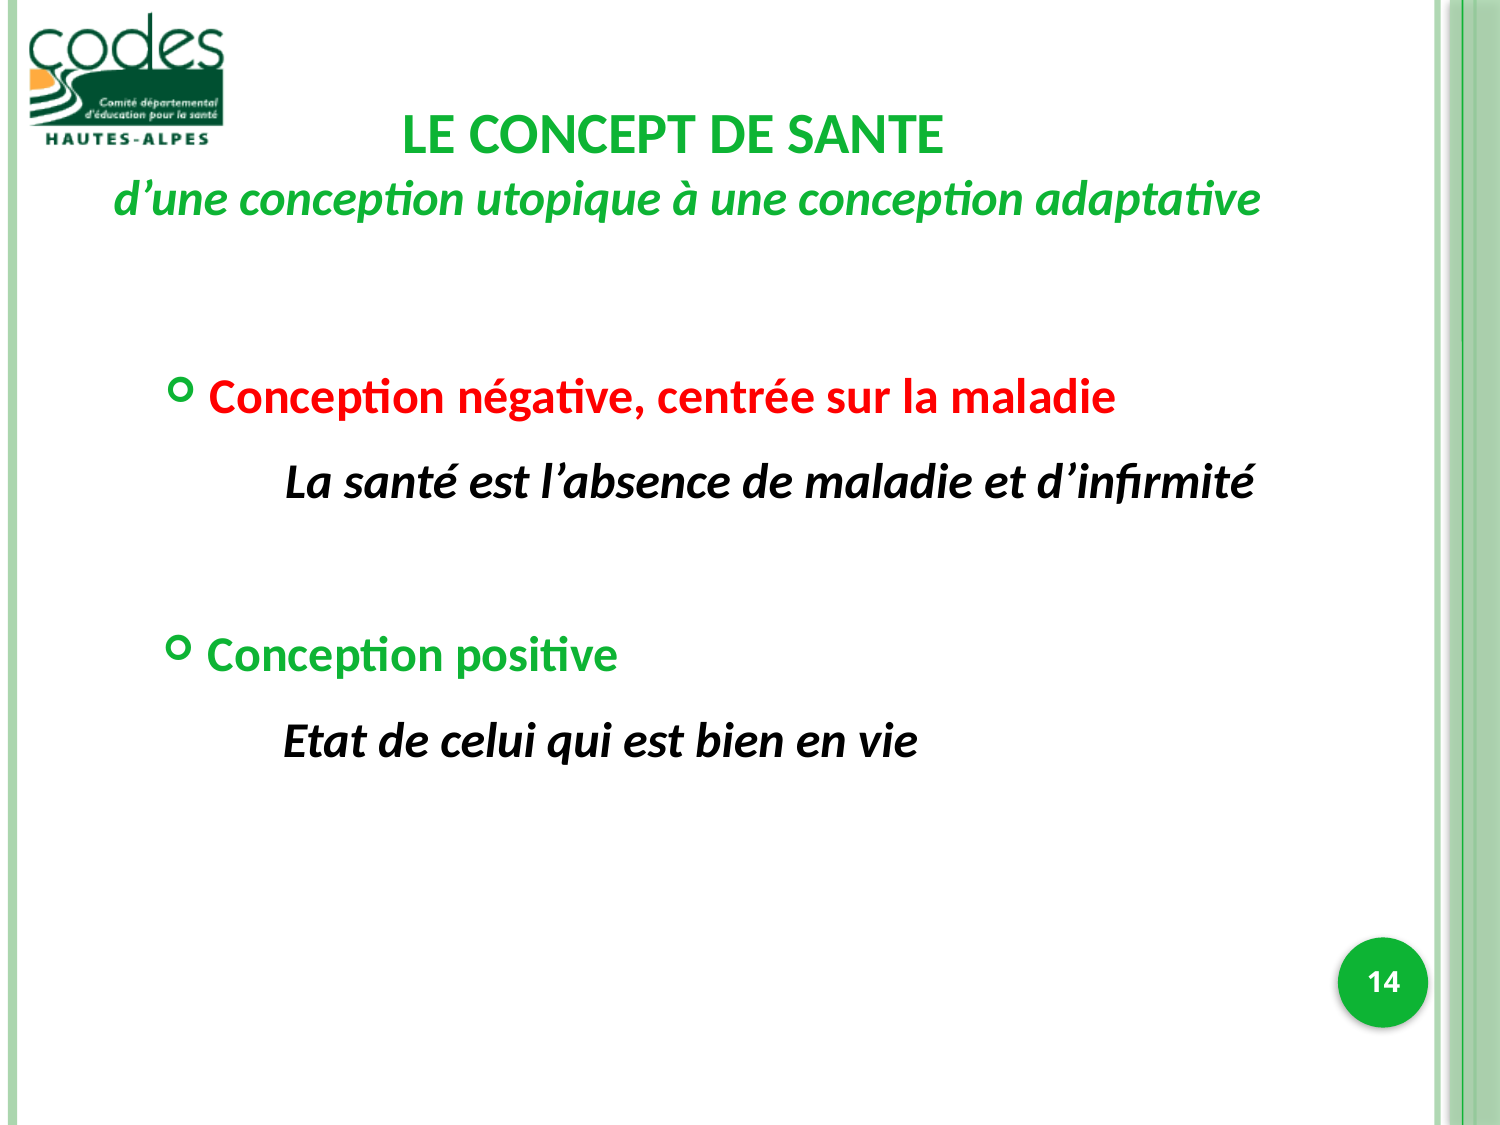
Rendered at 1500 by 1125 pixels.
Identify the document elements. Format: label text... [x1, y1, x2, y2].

list Conception négative, centrée sur la maladie La santé est l’absence de maladie et d’infirmité [149, 362, 1426, 588]
picture [28, 0, 246, 156]
slide_number 14 [1333, 940, 1434, 1026]
title LE CONCEPT DE SANTE d’une conception utopique à une conception adaptative [75, 45, 1300, 233]
text_box Conception positive Etat de celui qui est bien en vie [148, 621, 1424, 846]
